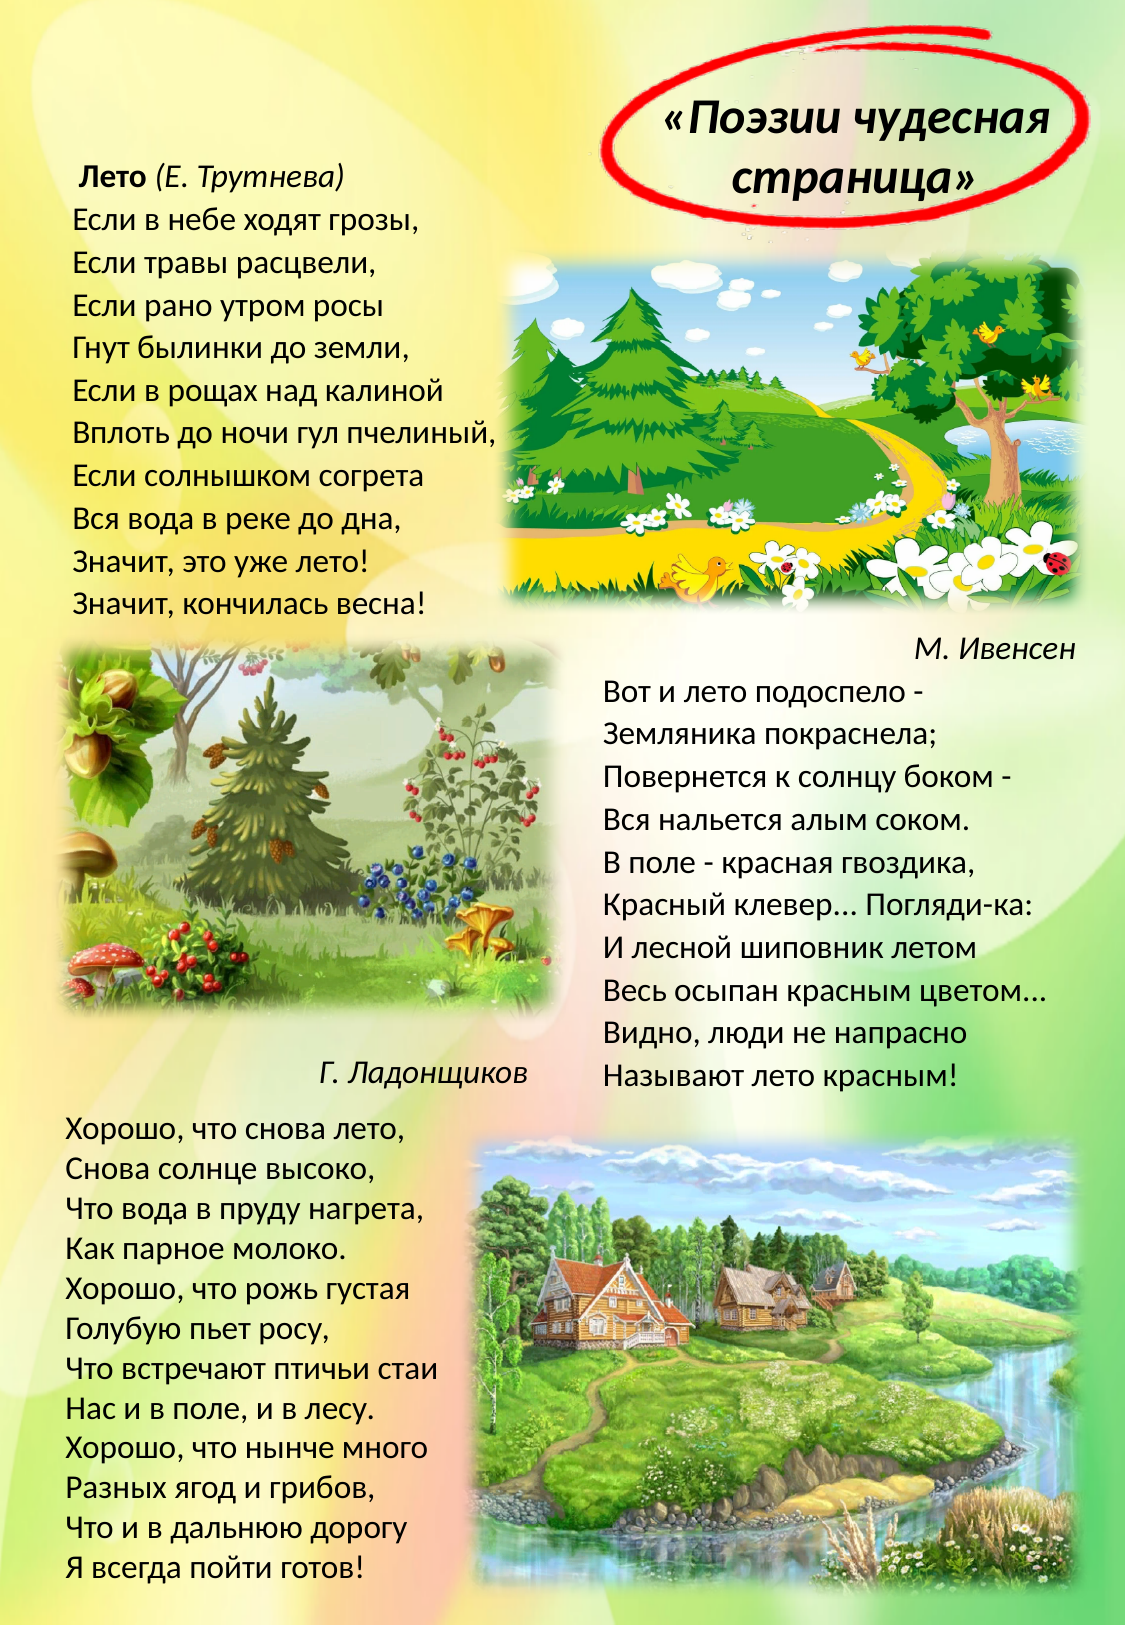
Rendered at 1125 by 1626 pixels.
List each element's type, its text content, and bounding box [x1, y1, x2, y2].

text_box М. Ивенсен Вот и лето подоспело - Земляника покраснела; Повернется к солнцу боком - Вся нальется алым соком. В поле - красная гвоздика, Красный клевер... Погляди-ка: И лесной шиповник летом Весь осыпан красным цветом... Видно, люди не напрасно Называют лето красным! [588, 616, 1091, 1101]
text_box Лето (Е. Трутнева) Если в небе ходят грозы, Если травы расцвели, Если рано утром росы Гнут былинки до земли, Если в рощах над калиной Вплоть до ночи гул пчелиный, Если солнышком согрета Вся вода в реке до дна, Значит, это уже лето! Значит, кончилась весна! [26, 144, 589, 629]
text_box Г. Ладонщиков Хорошо, что снова лето, Снова солнце высоко, Что вода в пруду нагрета, Как парное молоко. Хорошо, что рожь густая Голубую пьет росу, Что встречают птичьи стаи Нас и в поле, и в лесу. Хорошо, что нынче много Разных ягод и грибов, Что и в дальнюю дорогу Я всегда пойти готов! [50, 1042, 544, 1593]
picture [0, 0, 1125, 1625]
